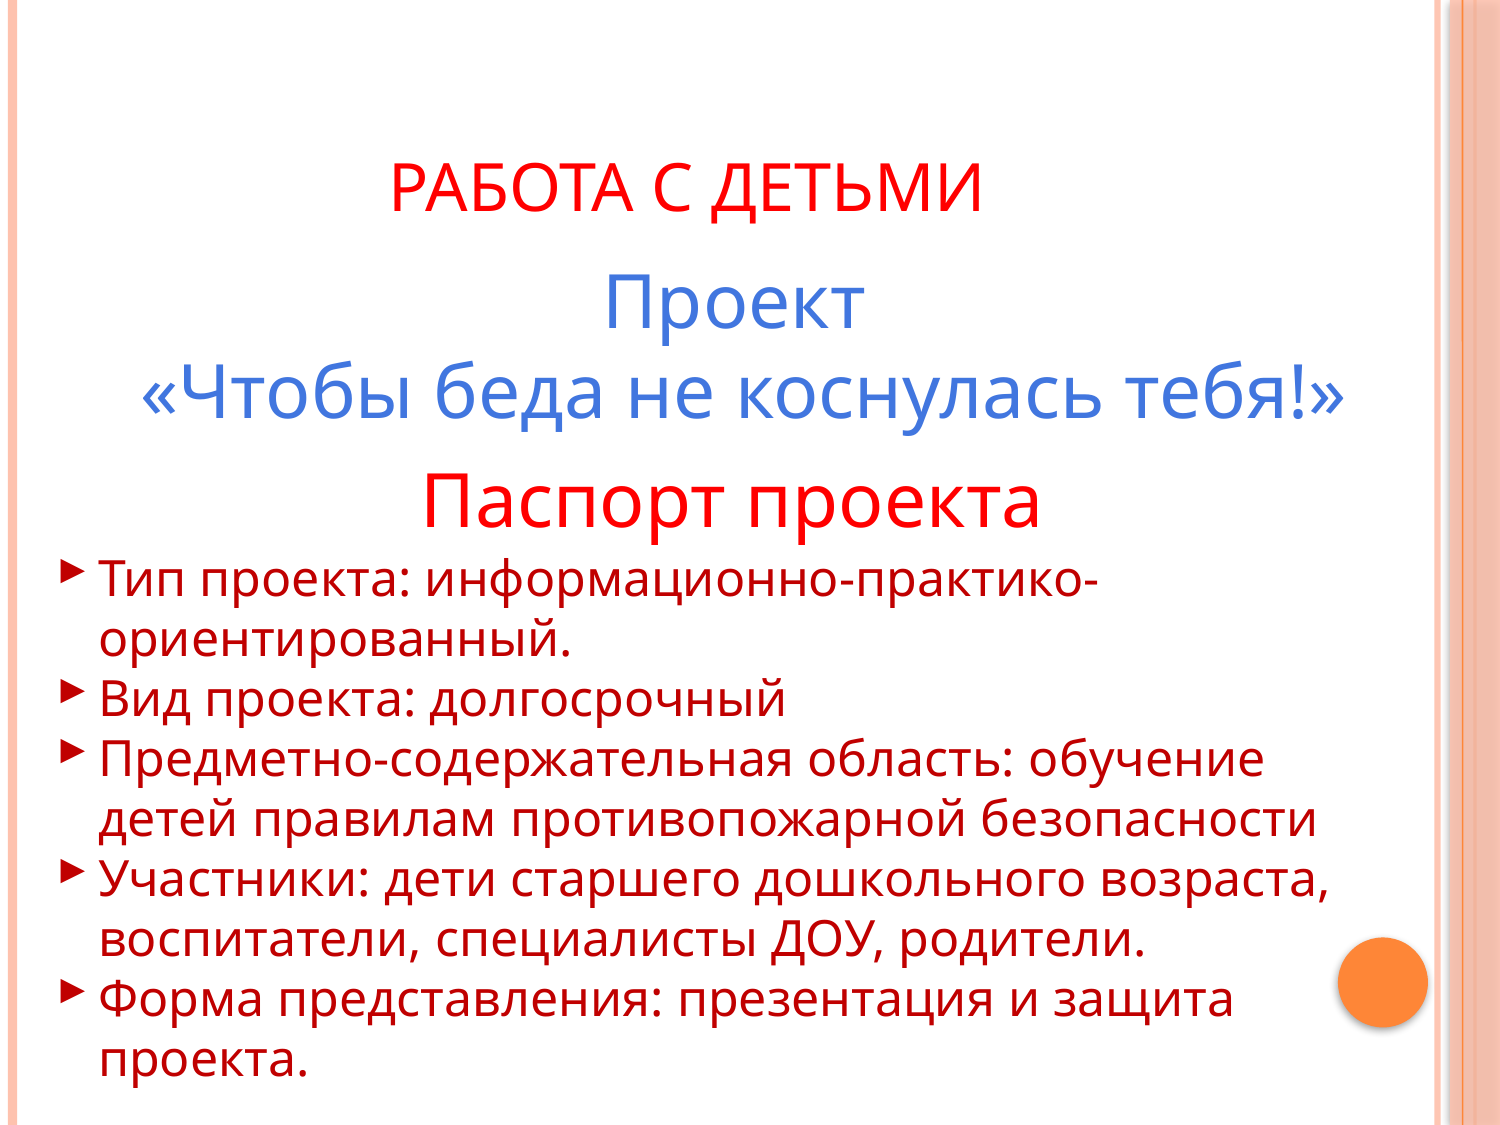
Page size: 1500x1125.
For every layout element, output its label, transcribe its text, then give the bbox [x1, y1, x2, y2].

text_box Проект «Чтобы беда не коснулась тебя!» [46, 246, 1442, 441]
title Работа с детьми [75, 45, 1300, 233]
text_box Тип проекта: информационно-практико-ориентированный. Вид проекта: долгосрочный Предметно-содержательная область: обучение детей правилам противопожарной безопасности Участники: дети старшего дошкольного возраста, воспитатели, специалисты ДОУ, родители. Форма представления: презентация и защита проекта. [23, 538, 1430, 1094]
text_box Паспорт проекта [0, 445, 1465, 550]
